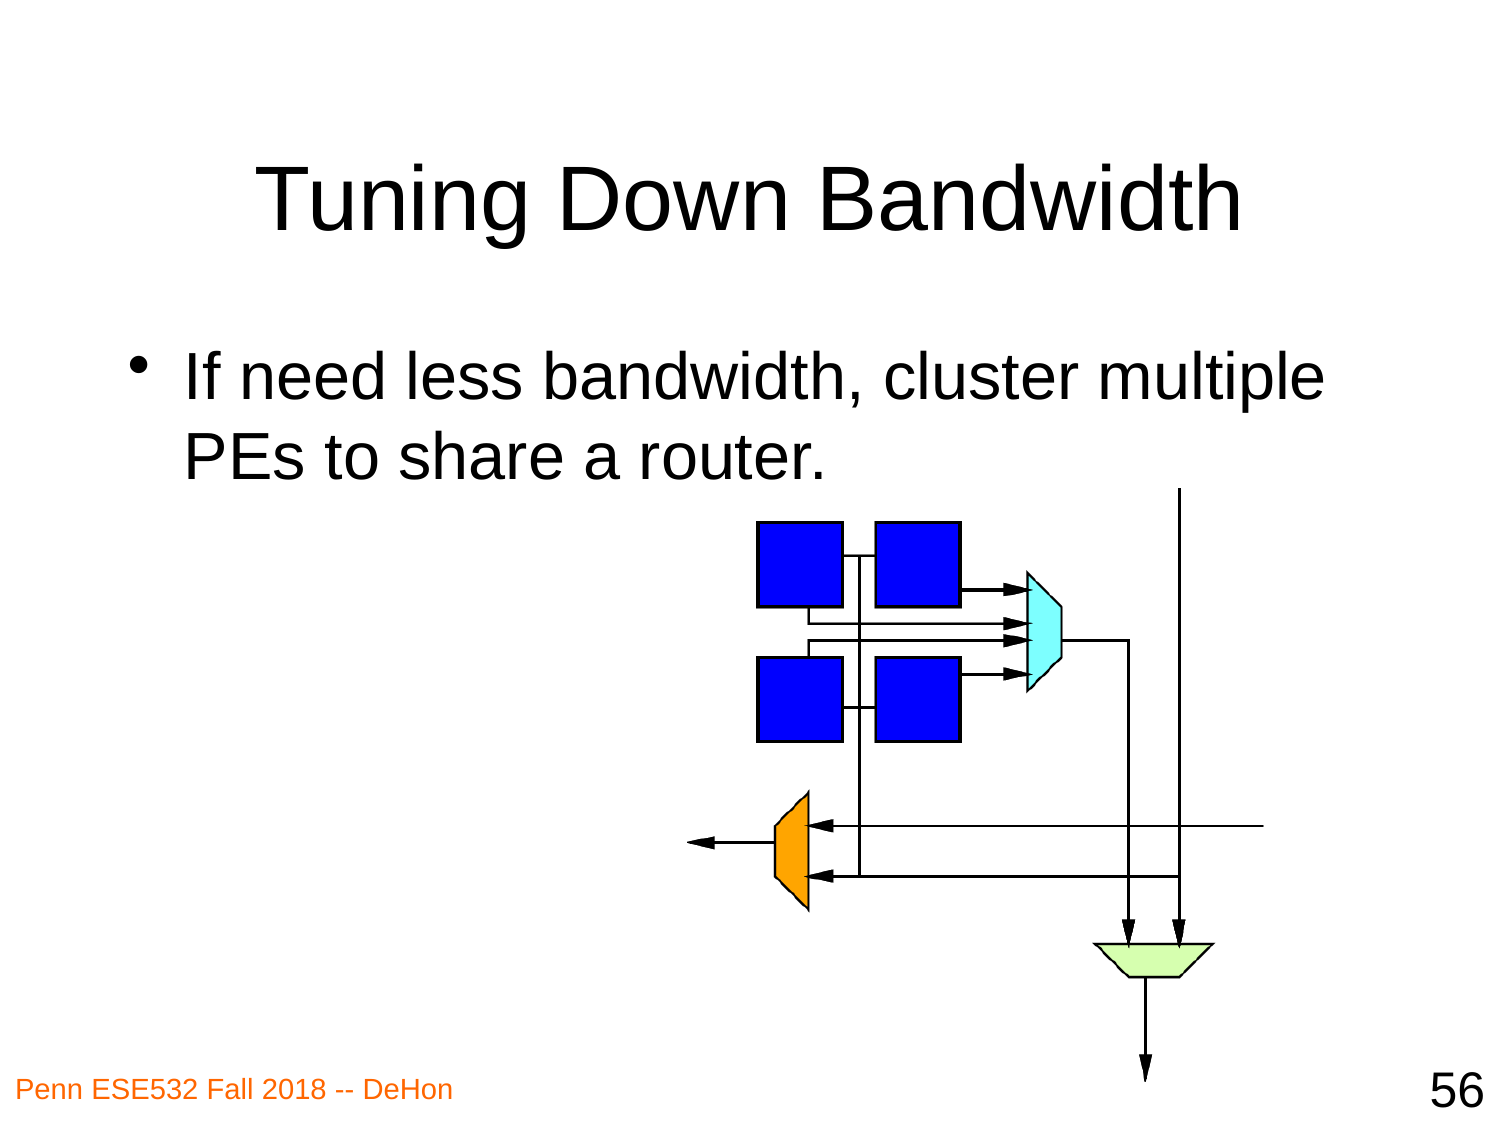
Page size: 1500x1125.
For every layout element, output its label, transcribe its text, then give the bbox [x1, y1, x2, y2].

picture [687, 487, 1264, 1082]
title Tuning Down Bandwidth [112, 99, 1388, 288]
slide_number 56 [1187, 1049, 1500, 1125]
list If need less bandwidth, cluster multiple PEs to share a router. [112, 324, 1388, 1001]
slide_number Penn ESE532 Fall 2018 -- DeHon [0, 1062, 576, 1125]
